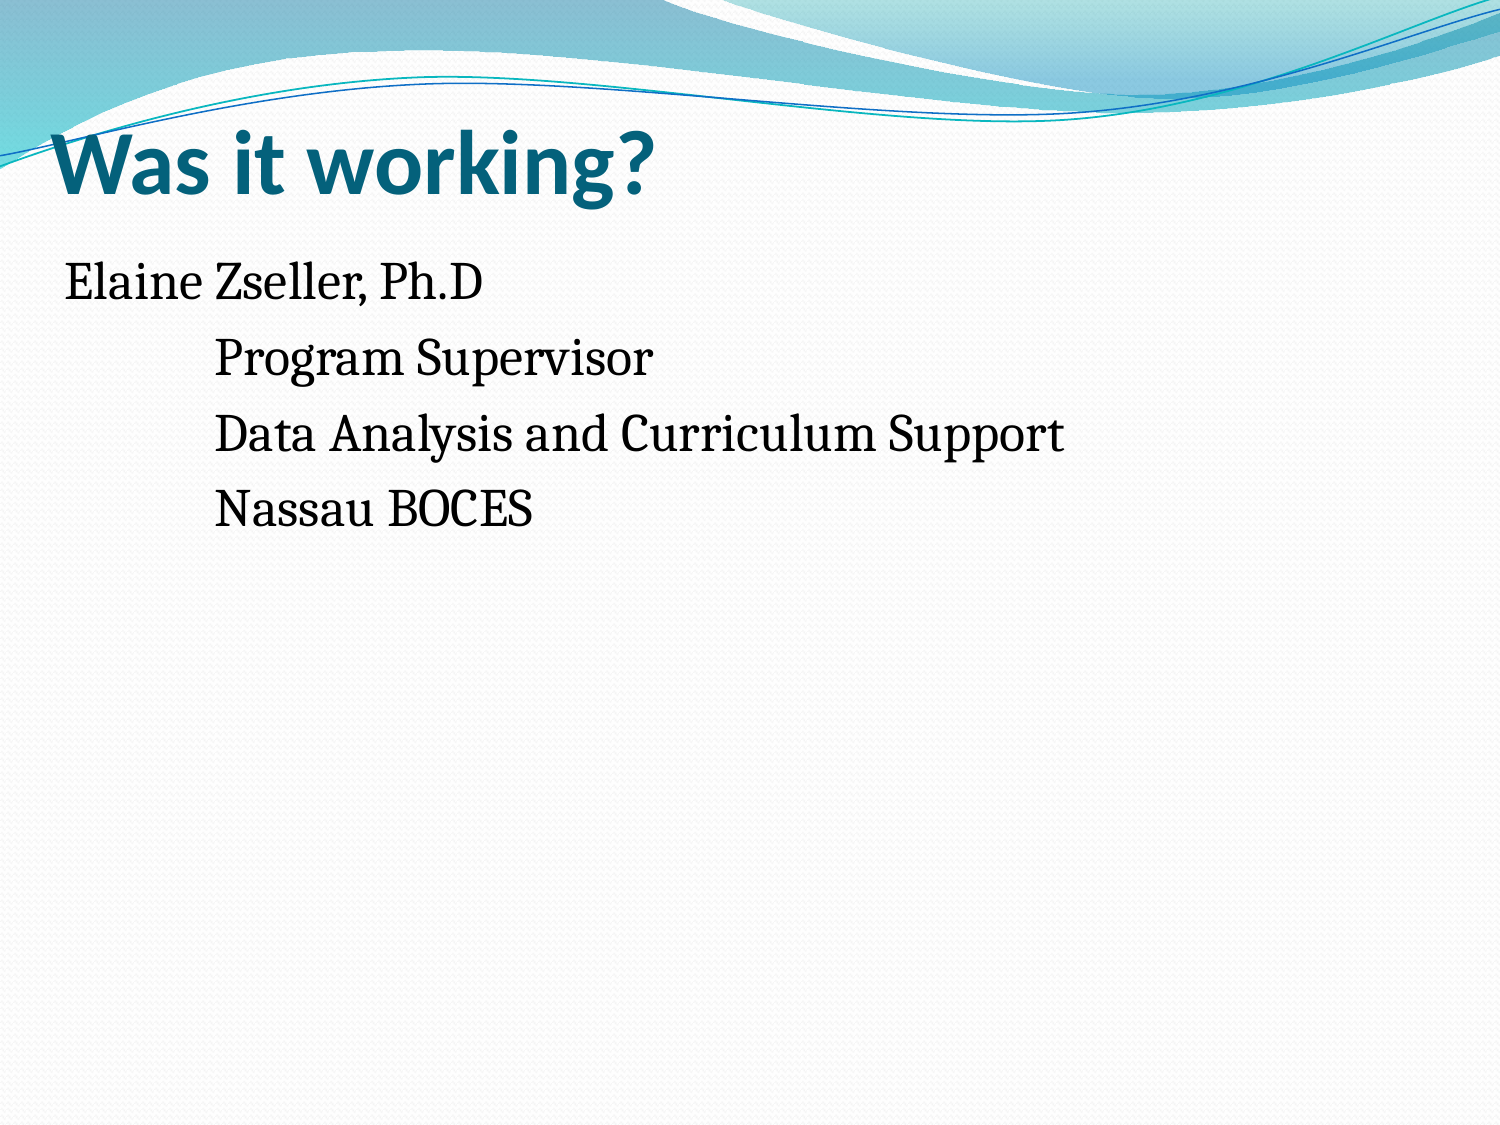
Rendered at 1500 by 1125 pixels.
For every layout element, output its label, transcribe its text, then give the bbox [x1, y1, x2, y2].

title Was it working? [50, 62, 1475, 213]
list Elaine Zseller, Ph.D Program Supervisor Data Analysis and Curriculum Support Nassau BOCES [50, 237, 1475, 1125]
